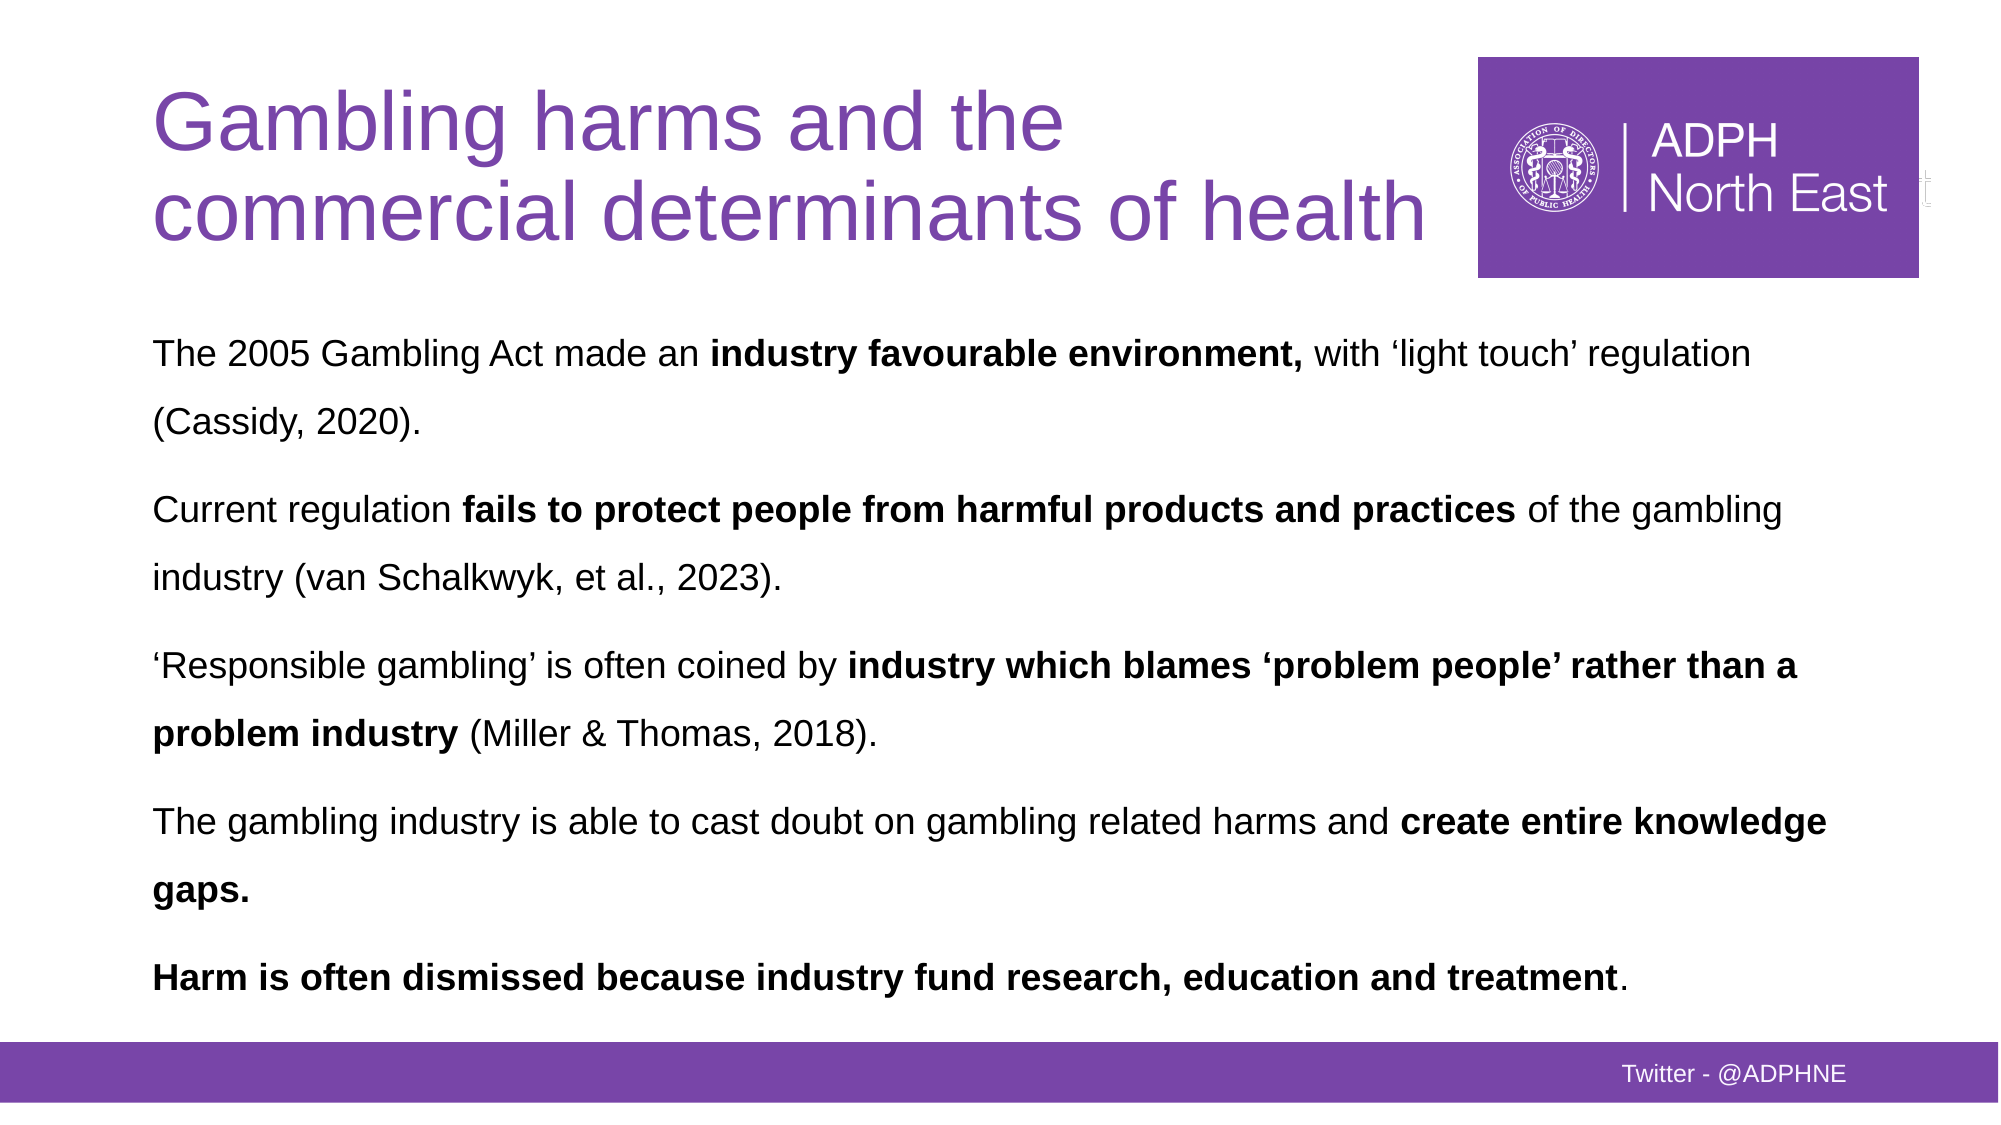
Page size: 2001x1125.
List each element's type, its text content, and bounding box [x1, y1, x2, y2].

slide_number Twitter - @ADPHNE [1412, 1042, 1863, 1103]
title Gambling harms and the commercial determinants of health [137, 59, 1478, 278]
list The 2005 Gambling Act made an industry favourable environment, with ‘light touch’ regulation (Cassidy, 2020). Current regulation fails to protect people from harmful products and practices of the gambling industry (van Schalkwyk, et al., 2023). ‘Responsible gambling’ is often coined by industry which blames ‘problem people’ rather than a problem industry (Miller & Thomas, 2018). The gambling industry is able to cast doubt on gambling related harms and create entire knowledge gaps. Harm is often dismissed because industry fund research, education and treatment. [137, 299, 1863, 1014]
picture [1478, 57, 1931, 278]
